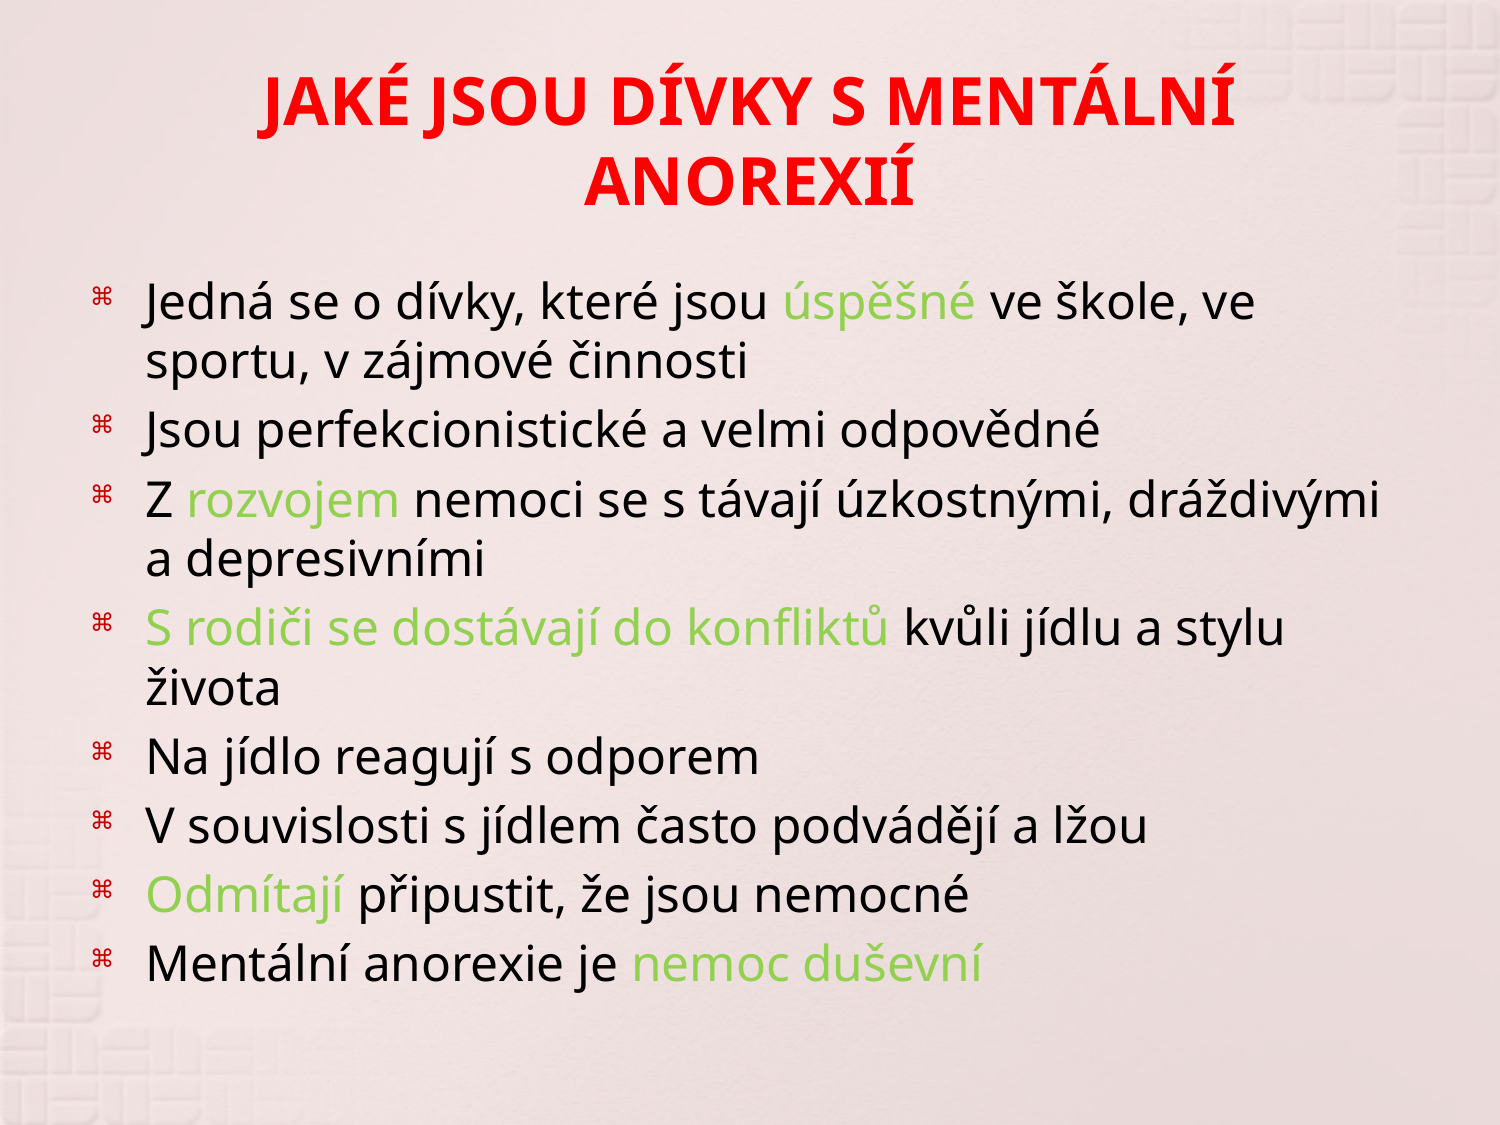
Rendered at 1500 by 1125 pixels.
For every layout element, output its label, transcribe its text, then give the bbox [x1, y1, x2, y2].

list Jedná se o dívky, které jsou úspěšné ve škole, ve sportu, v zájmové činnosti Jsou perfekcionistické a velmi odpovědné Z rozvojem nemoci se s távají úzkostnými, dráždivými a depresivními S rodiči se dostávají do konfliktů kvůli jídlu a stylu života Na jídlo reagují s odporem V souvislosti s jídlem často podvádějí a lžou Odmítají připustit, že jsou nemocné Mentální anorexie je nemoc duševní [75, 262, 1425, 1005]
title JAKÉ JSOU DÍVKY S MENTÁLNÍ ANOREXIÍ [75, 45, 1425, 233]
